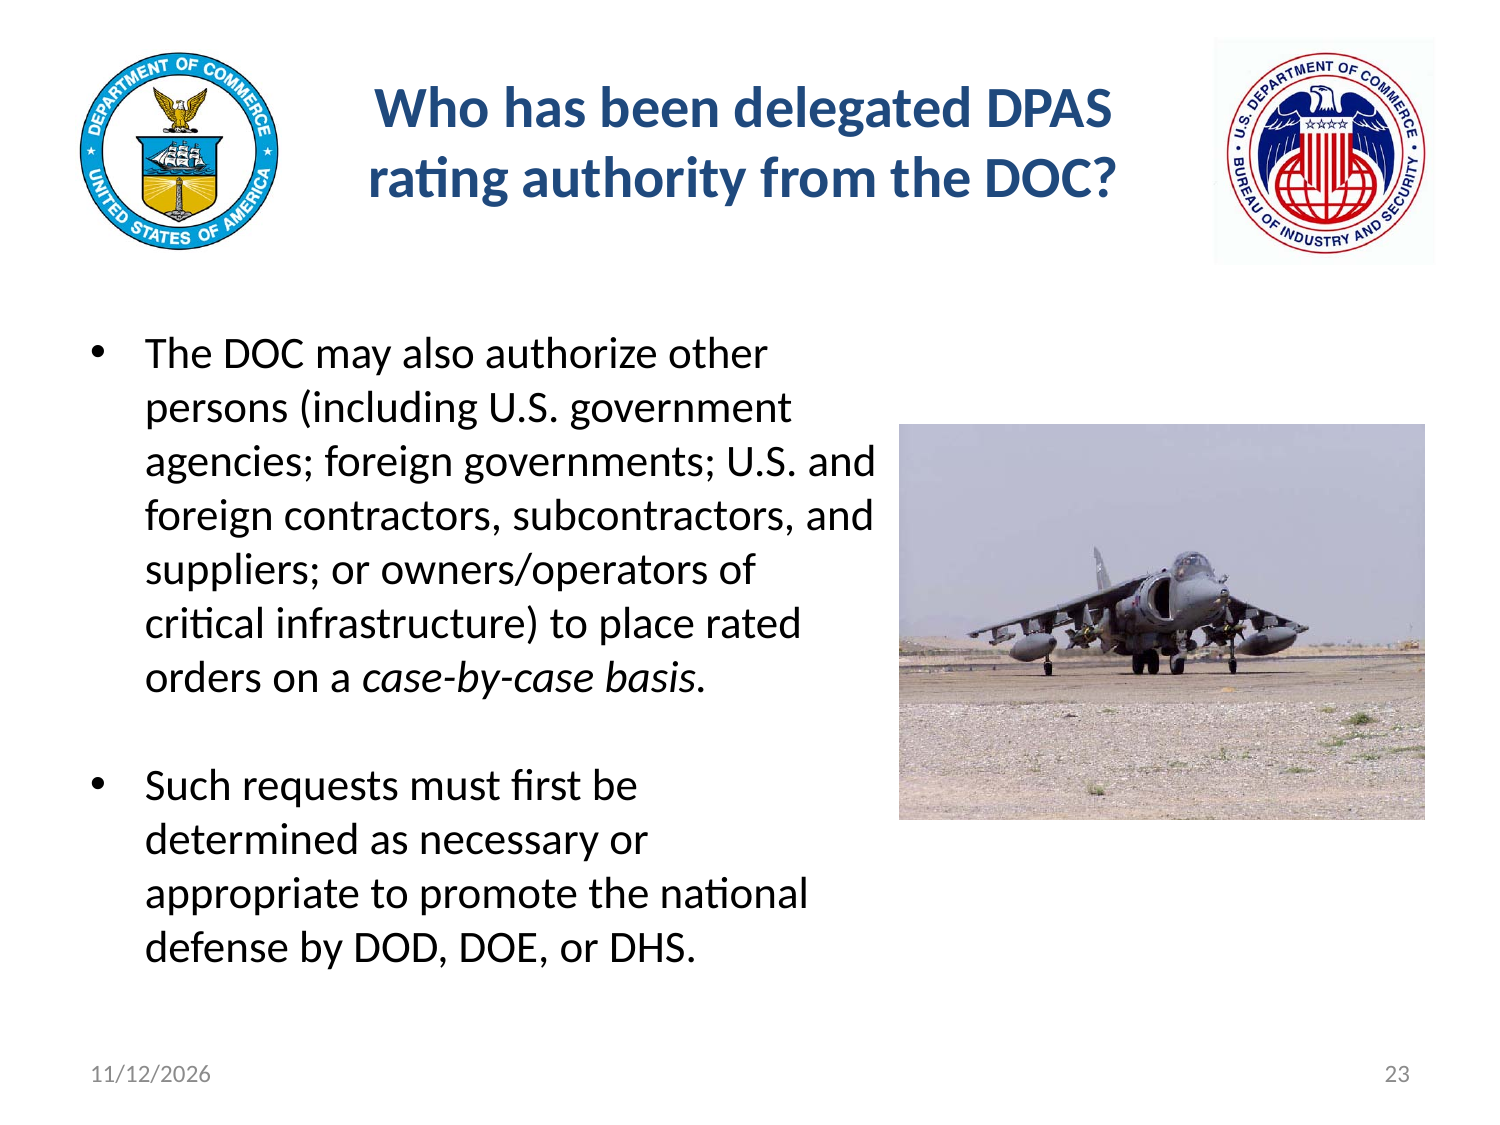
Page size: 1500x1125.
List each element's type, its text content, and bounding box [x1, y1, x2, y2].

list The DOC may also authorize other persons (including U.S. government agencies; foreign governments; U.S. and foreign contractors, subcontractors, and suppliers; or owners/operators of critical infrastructure) to place rated orders on a case-by-case basis. Such requests must first be determined as necessary or appropriate to promote the national defense by DOD, DOE, or DHS. [75, 262, 900, 1020]
title Who has been delegated DPAS rating authority from the DOC? [300, 45, 1188, 233]
slide_number 23 [1074, 1042, 1425, 1103]
picture [899, 424, 1425, 820]
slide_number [75, 1042, 425, 1103]
picture [75, 49, 282, 253]
picture [1212, 37, 1436, 265]
